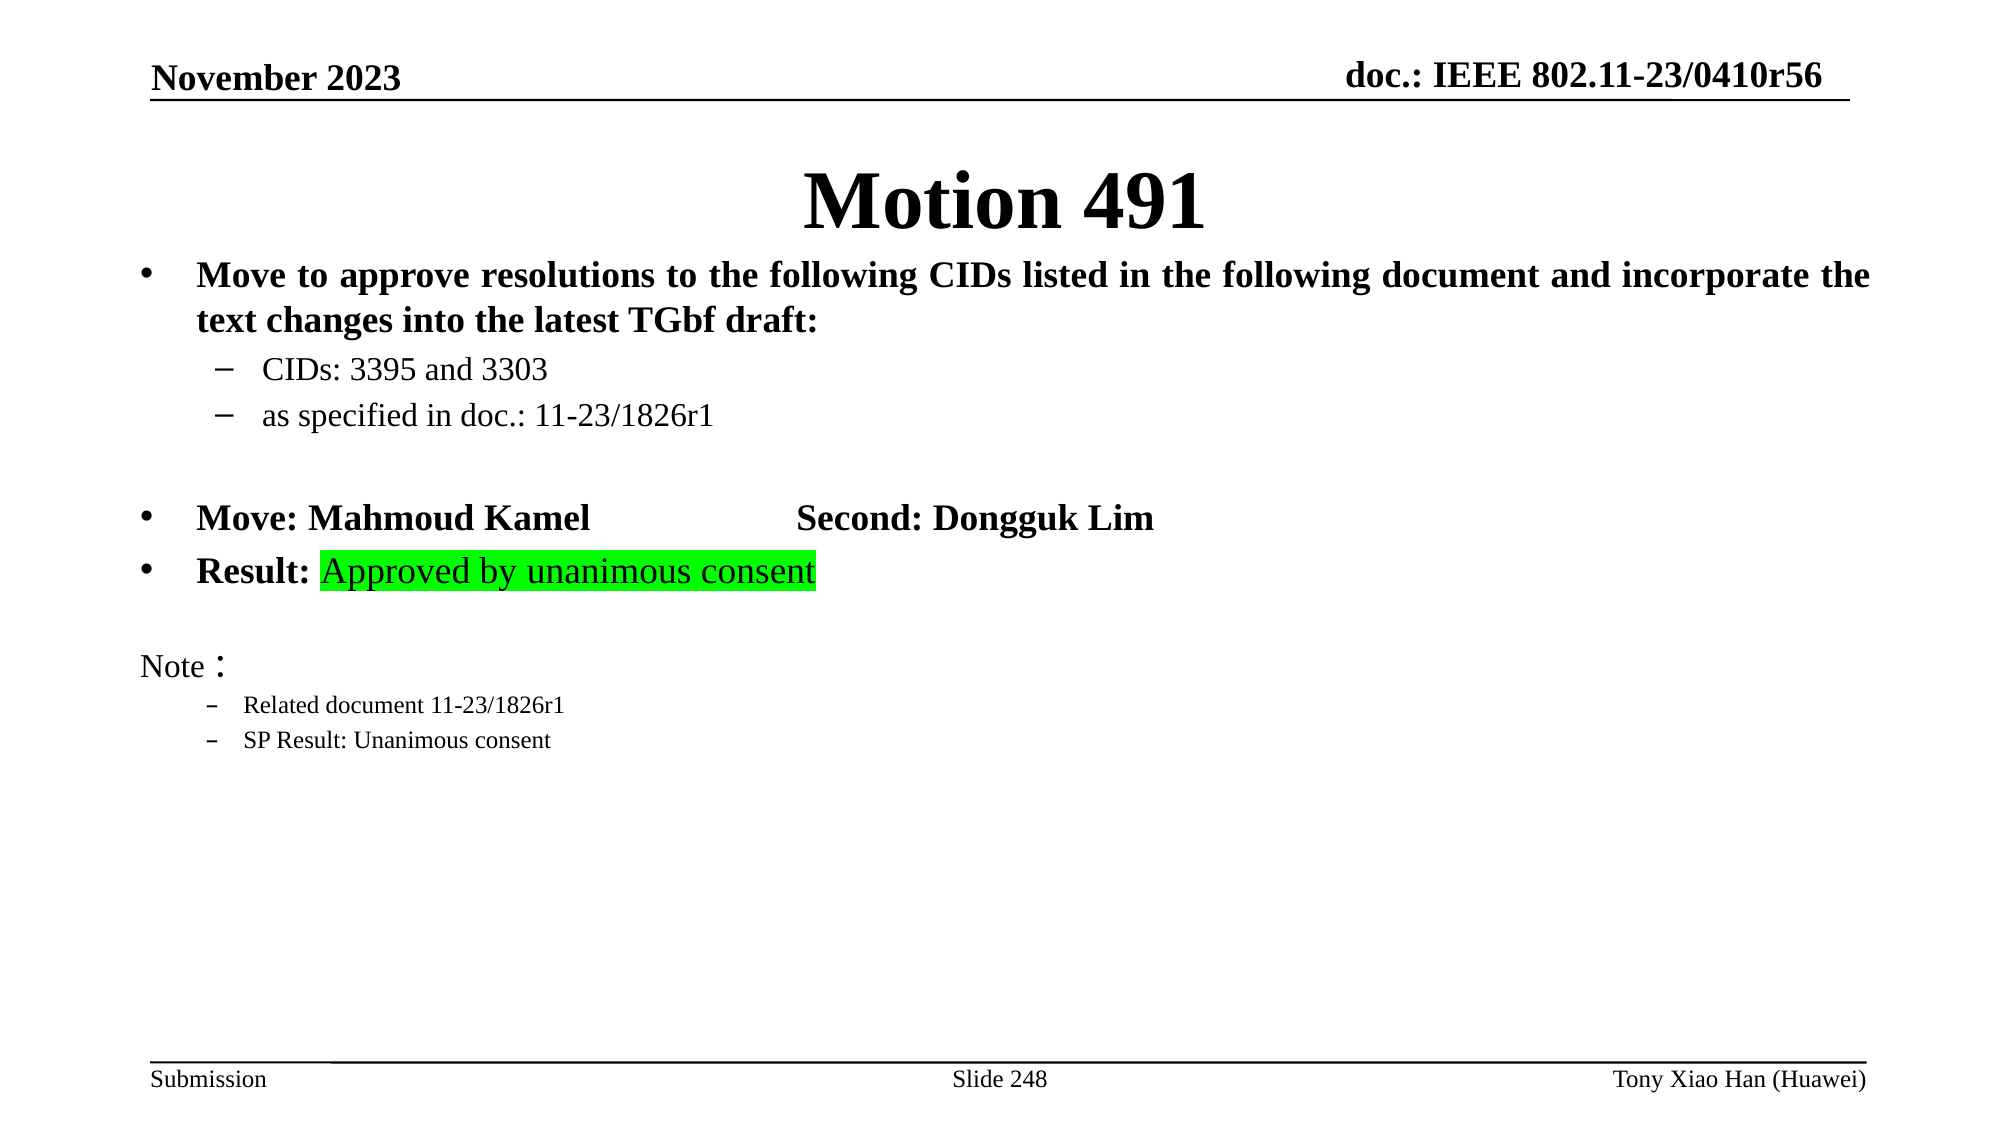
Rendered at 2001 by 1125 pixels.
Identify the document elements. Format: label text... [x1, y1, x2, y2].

text_box Motion 491 [368, 137, 1644, 212]
text_box Move to approve resolutions to the following CIDs listed in the following document and incorporate the text changes into the latest TGbf draft: CIDs: 3395 and 3303 as specified in doc.: 11-23/1826r1 Move: Mahmoud Kamel Second: Dongguk Lim Result: Approved by unanimous consent Note： Related document 11-23/1826r1 SP Result: Unanimous consent [125, 212, 1888, 988]
